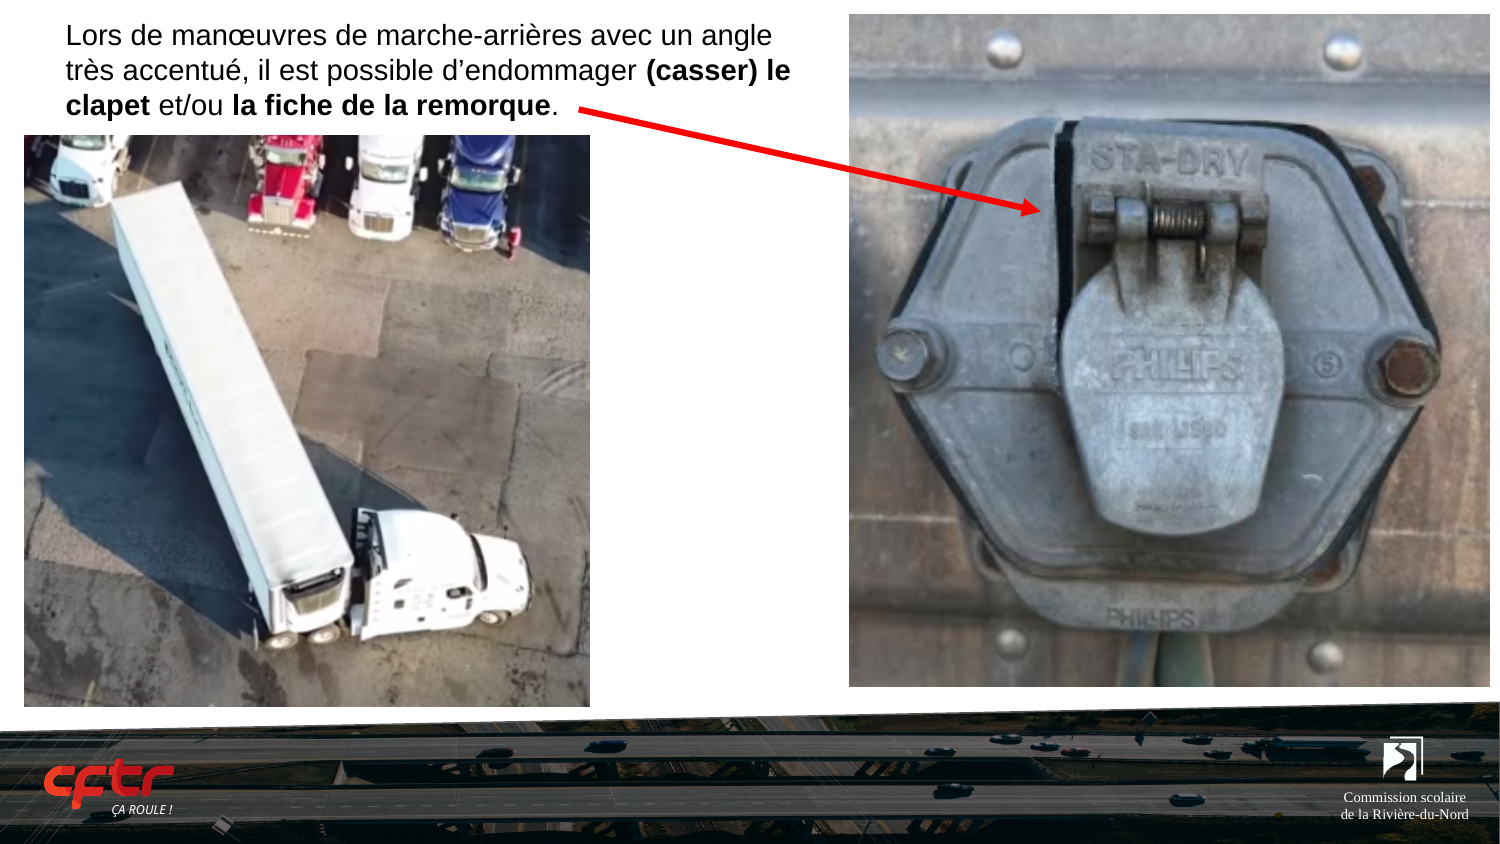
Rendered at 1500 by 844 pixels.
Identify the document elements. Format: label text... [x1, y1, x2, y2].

picture [24, 135, 590, 707]
picture [0, 704, 1499, 844]
picture [849, 14, 1490, 688]
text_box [578, 109, 1041, 212]
text_box Lors de manœuvres de marche-arrières avec un angle très accentué, il est possible d’endommager (casser) le clapet et/ou la fiche de la remorque. [50, 1, 810, 132]
